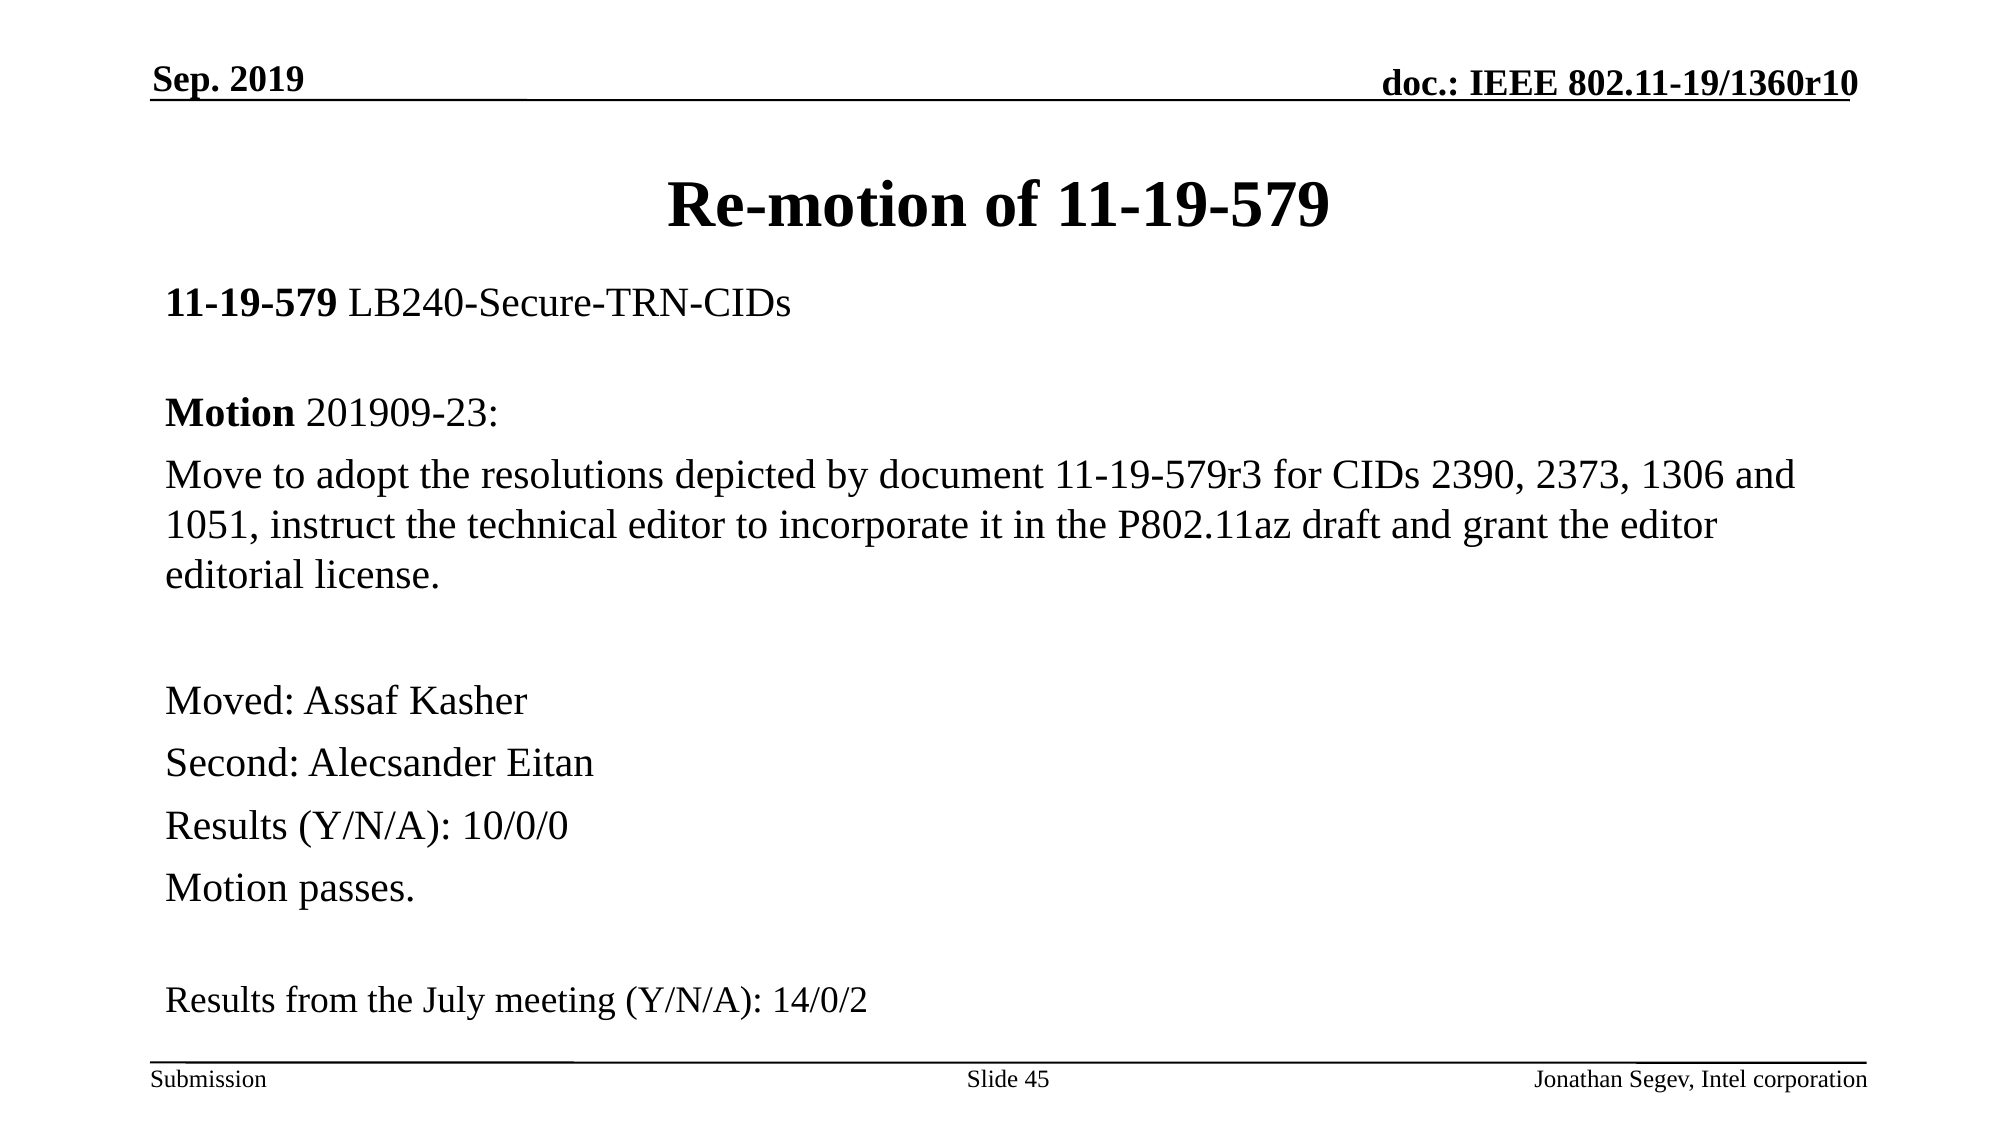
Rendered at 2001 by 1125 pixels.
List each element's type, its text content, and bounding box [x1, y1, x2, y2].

list 11-19-579 LB240-Secure-TRN-CIDs Motion 201909-23: Move to adopt the resolutions depicted by document 11-19-579r3 for CIDs 2390, 2373, 1306 and 1051, instruct the technical editor to incorporate it in the P802.11az draft and grant the editor editorial license. Moved: Assaf Kasher Second: Alecsander Eitan Results (Y/N/A): 10/0/0 Motion passes. Results from the July meeting (Y/N/A): 14/0/2 [149, 266, 1850, 1000]
slide_number Slide 45 [950, 1061, 1067, 1123]
title Re-motion of 11-19-579 [149, 112, 1850, 266]
footer Jonathan Segev, Intel corporation [1171, 1061, 1869, 1093]
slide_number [152, 54, 563, 100]
